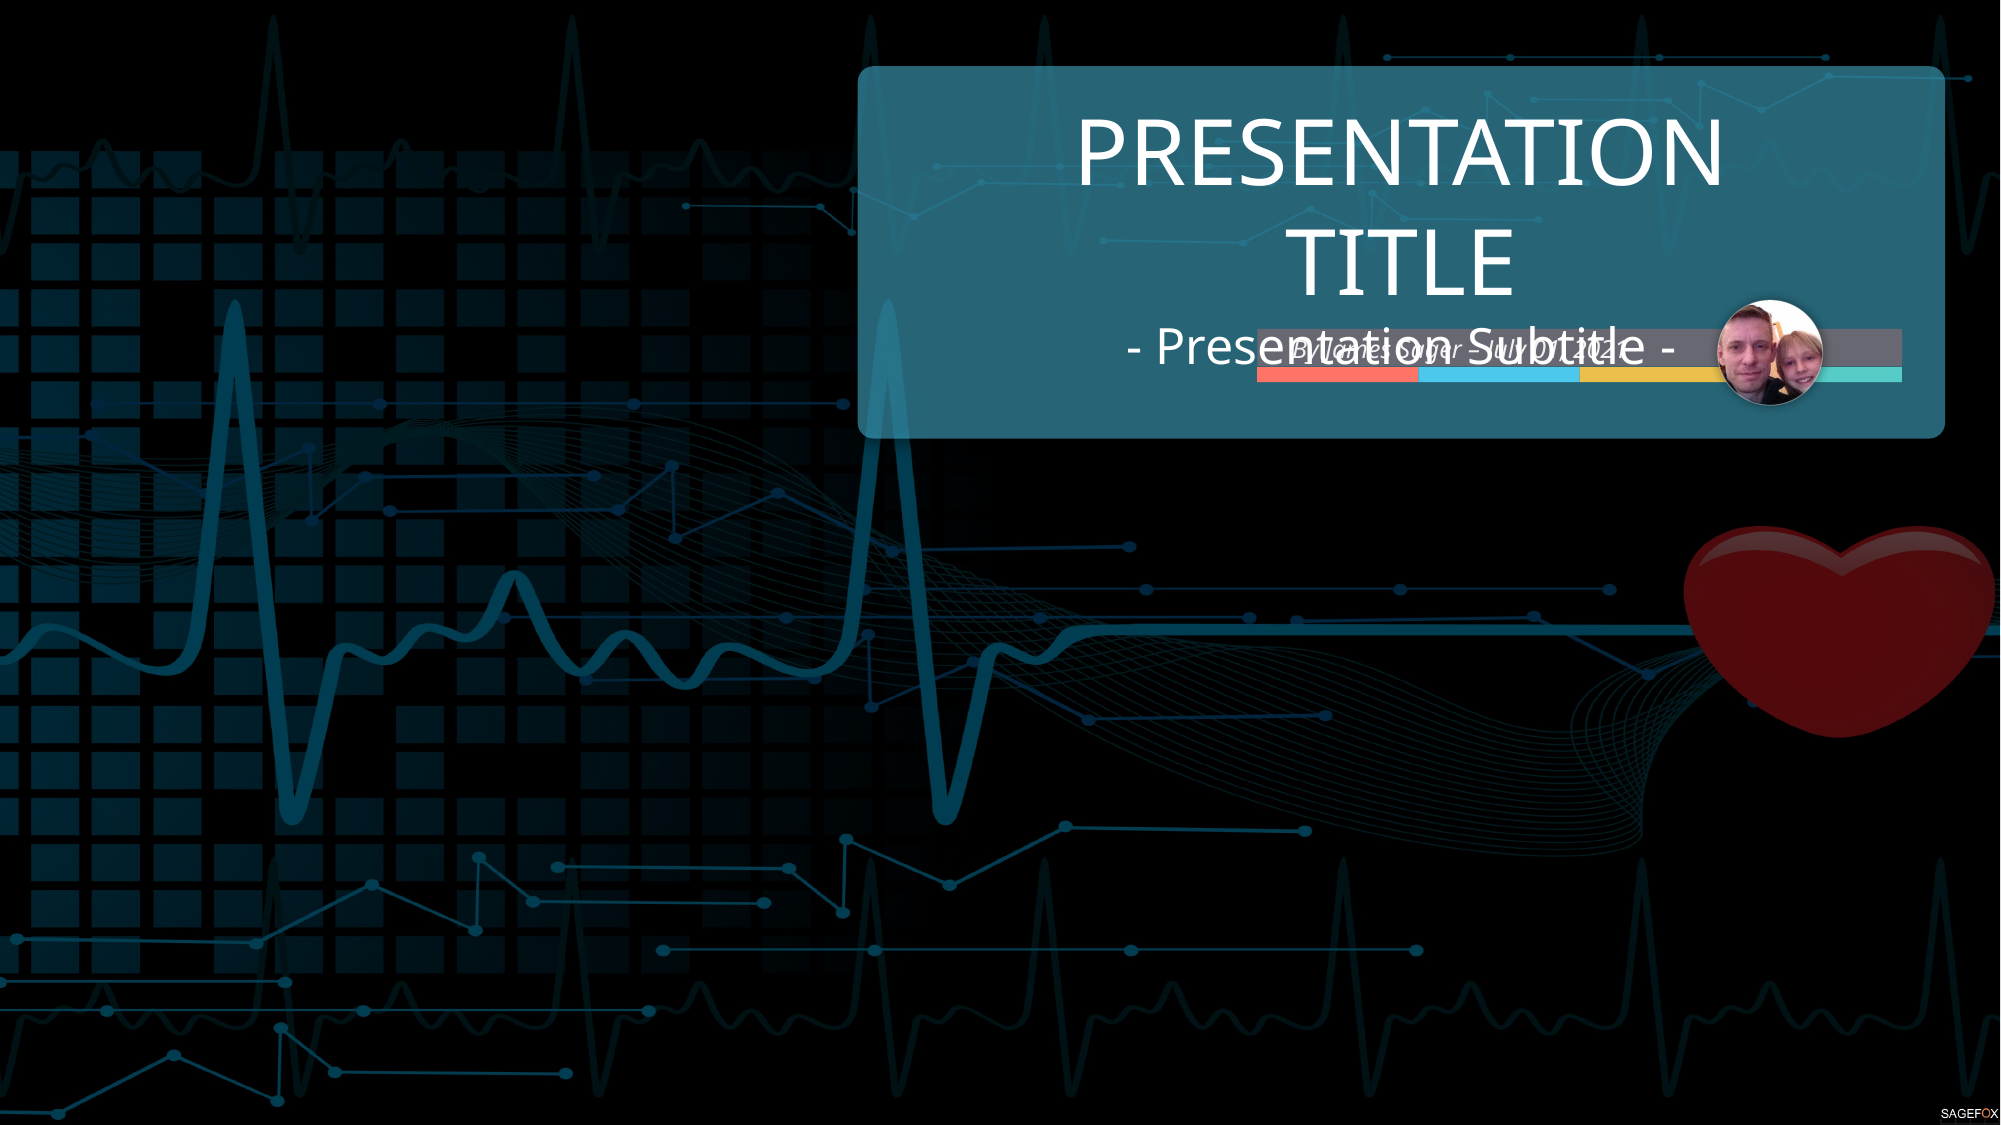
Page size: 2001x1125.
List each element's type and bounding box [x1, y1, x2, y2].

text_box [857, 66, 1946, 439]
picture [0, 0, 2001, 1125]
picture [0, 649, 13, 656]
